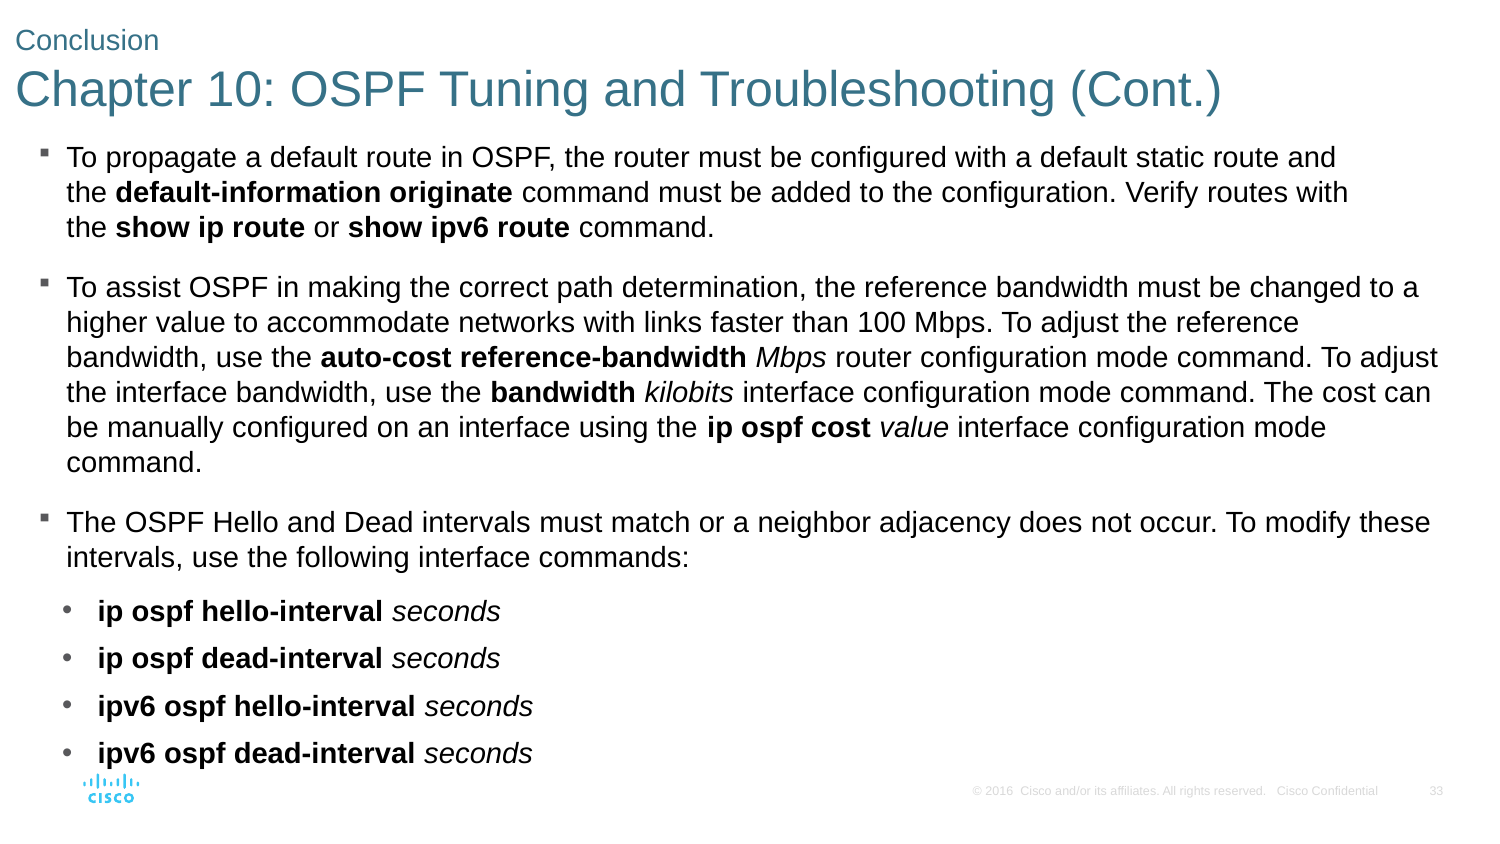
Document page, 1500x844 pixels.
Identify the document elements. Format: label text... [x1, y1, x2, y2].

list To propagate a default route in OSPF, the router must be configured with a default static route and the default-information originate command must be added to the configuration. Verify routes with the show ip route or show ipv6 route command. To assist OSPF in making the correct path determination, the reference bandwidth must be changed to a higher value to accommodate networks with links faster than 100 Mbps. To adjust the reference bandwidth, use the auto-cost reference-bandwidth Mbps router configuration mode command. To adjust the interface bandwidth, use the bandwidth kilobits interface configuration mode command. The cost can be manually configured on an interface using the ip ospf cost value interface configuration mode command. The OSPF Hello and Dead intervals must match or a neighbor adjacency does not occur. To modify these intervals, use the following interface commands: ip ospf hello-interval seconds ip ospf dead-interval seconds ipv6 ospf hello-interval seconds ipv6 ospf dead-interval seconds [23, 131, 1476, 813]
title Conclusion Chapter 10: OSPF Tuning and Troubleshooting (Cont.) [0, 6, 1500, 131]
